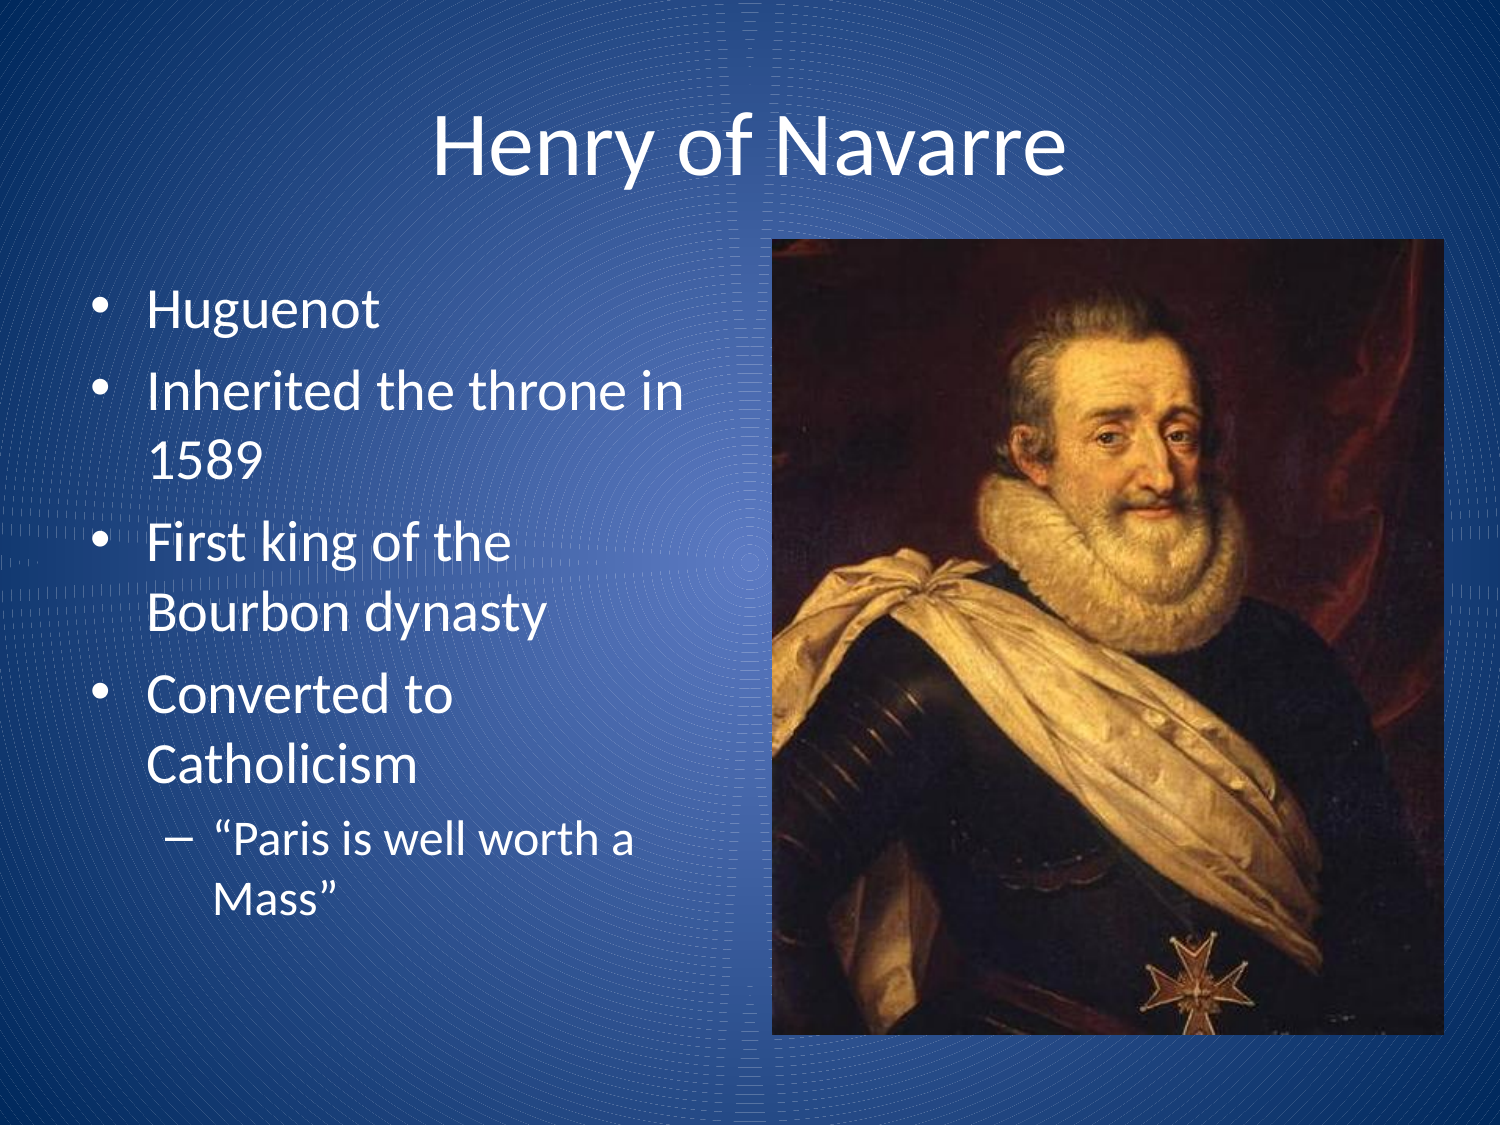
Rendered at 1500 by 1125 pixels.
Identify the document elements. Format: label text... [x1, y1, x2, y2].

title Henry of Navarre [75, 45, 1425, 233]
list Huguenot Inherited the throne in 1589 First king of the Bourbon dynasty Converted to Catholicism “Paris is well worth a Mass” [75, 262, 738, 1005]
picture [772, 239, 1444, 1036]
